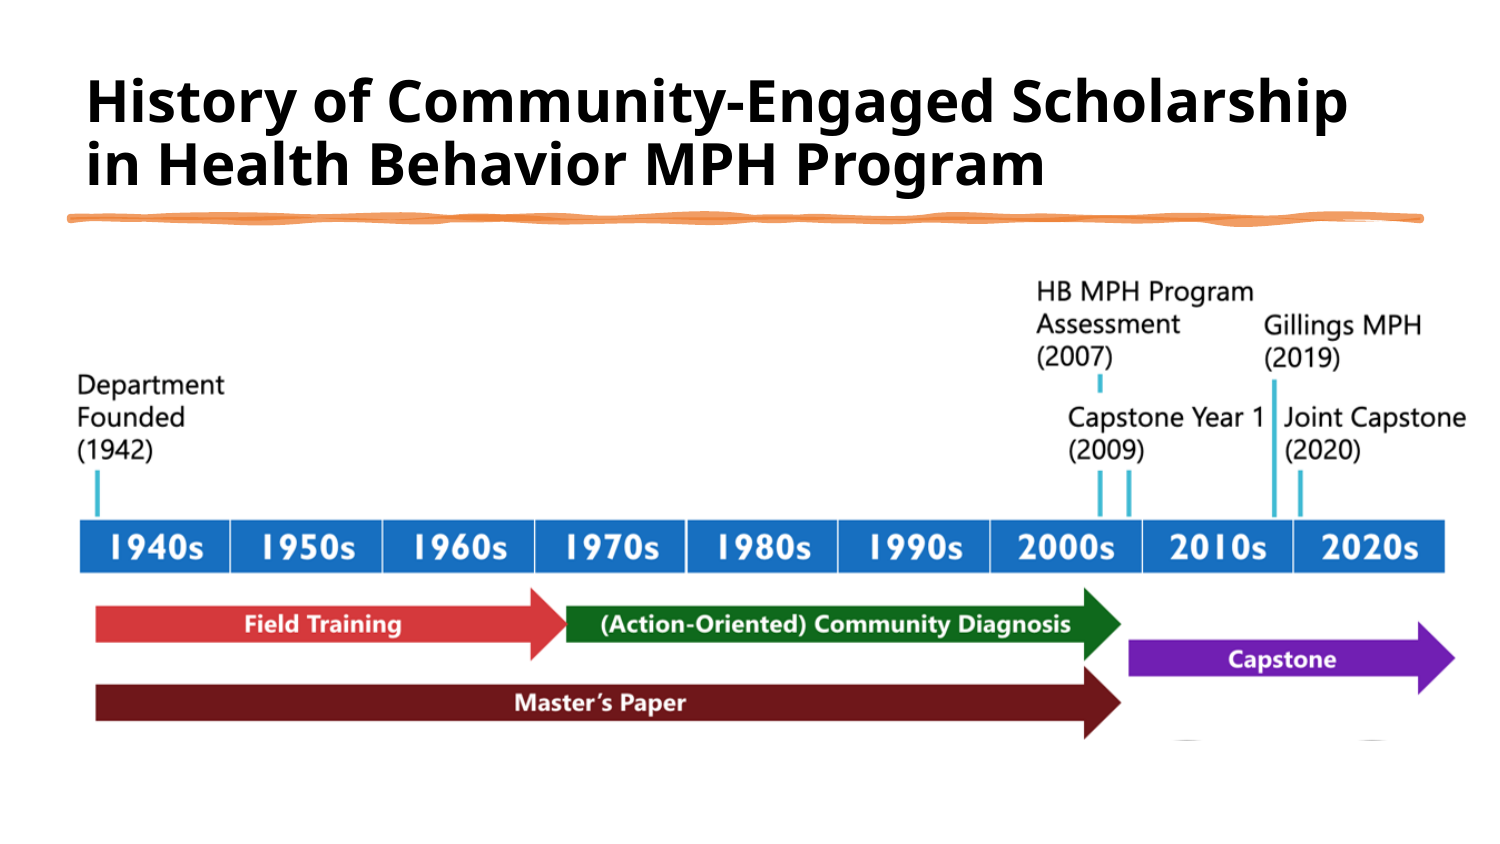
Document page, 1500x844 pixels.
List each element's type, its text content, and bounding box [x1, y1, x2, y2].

picture [32, 266, 1487, 741]
text_box [69, 213, 1422, 225]
title History of Community-Engaged Scholarship in Health Behavior MPH Program [70, 29, 1430, 206]
